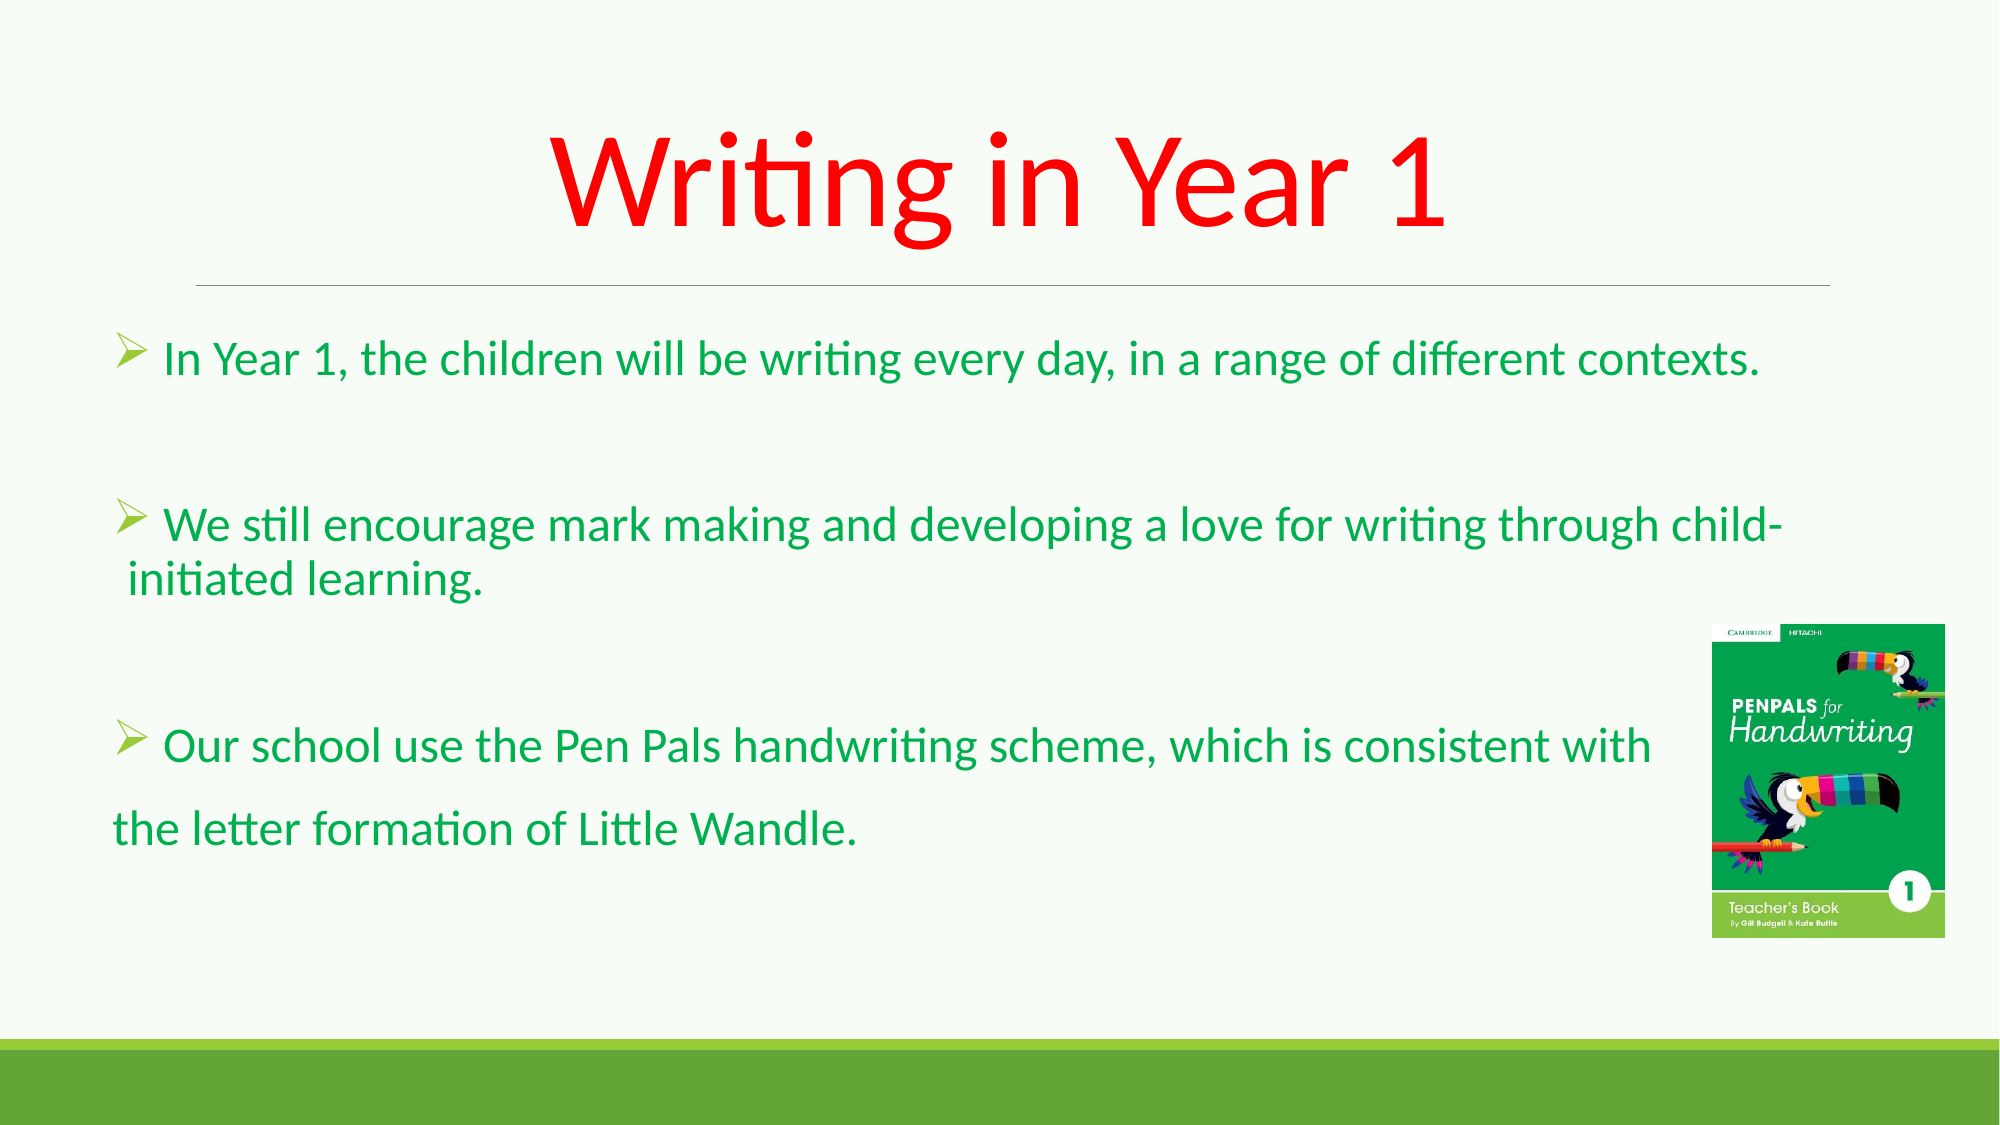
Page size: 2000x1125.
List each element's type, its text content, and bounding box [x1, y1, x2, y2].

picture [1711, 624, 1945, 938]
title Writing in Year 1 [0, 75, 2000, 263]
list In Year 1, the children will be writing every day, in a range of different contexts. We still encourage mark making and developing a love for writing through child-initiated learning. Our school use the Pen Pals handwriting scheme, which is consistent with the letter formation of Little Wandle. [112, 324, 1900, 900]
